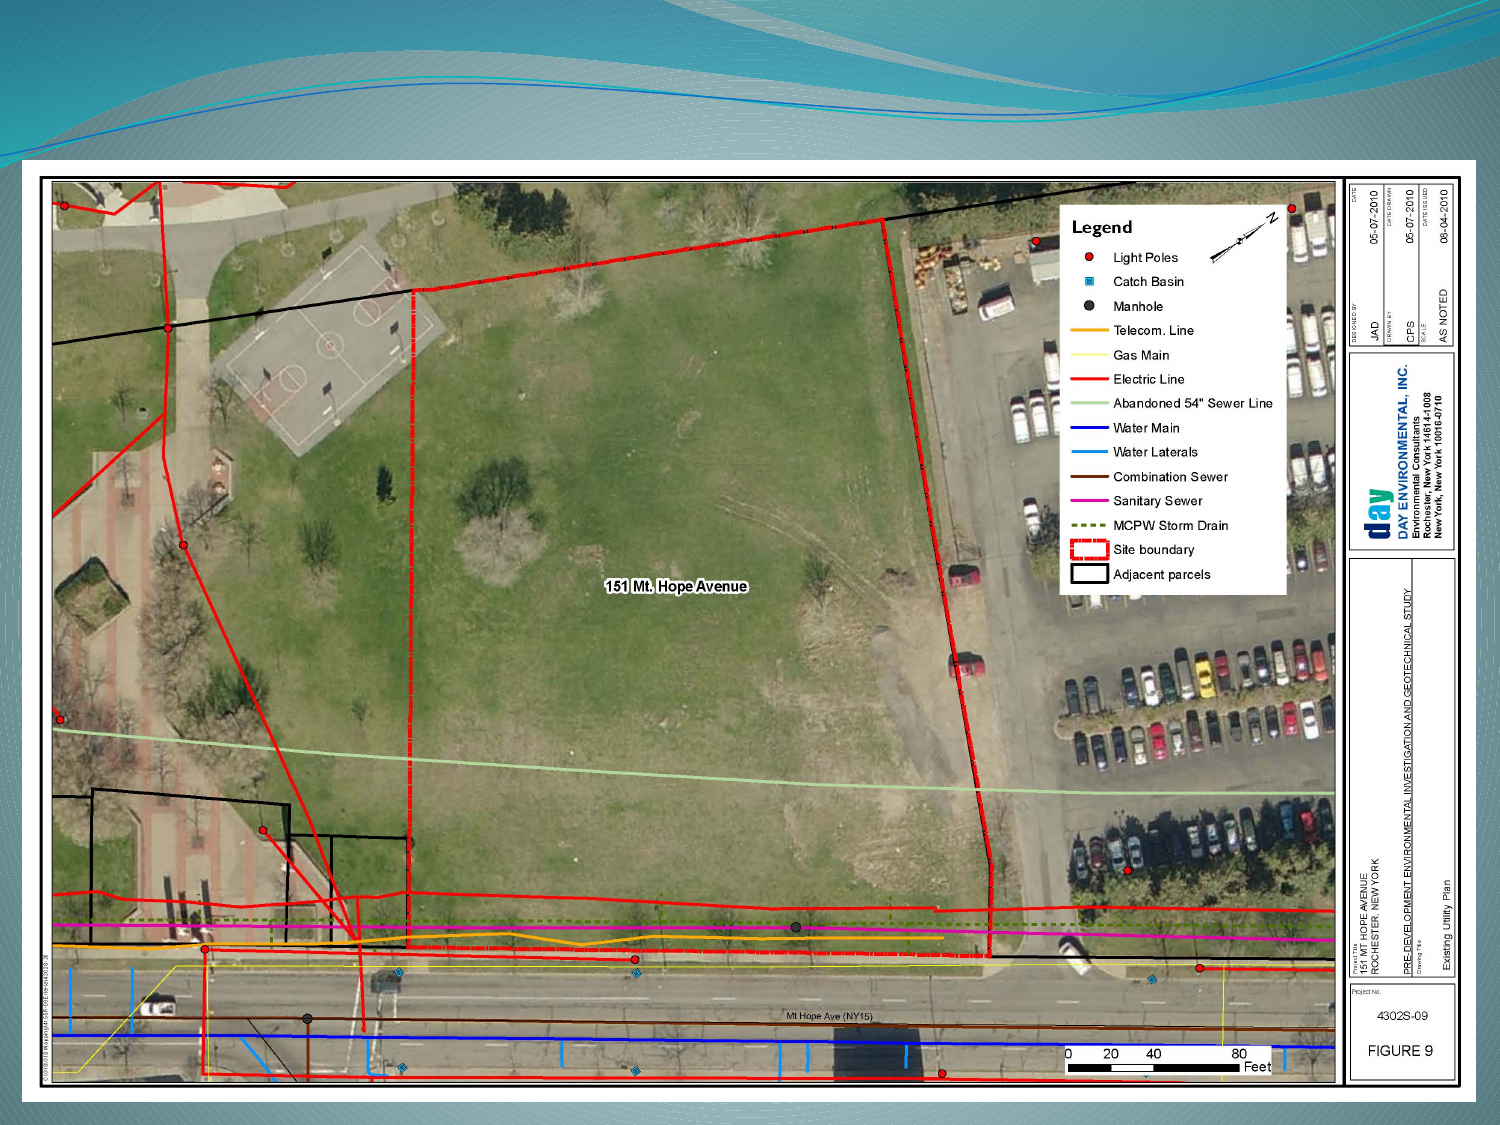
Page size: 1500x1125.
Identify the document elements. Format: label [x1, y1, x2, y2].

picture [21, 160, 1476, 1102]
